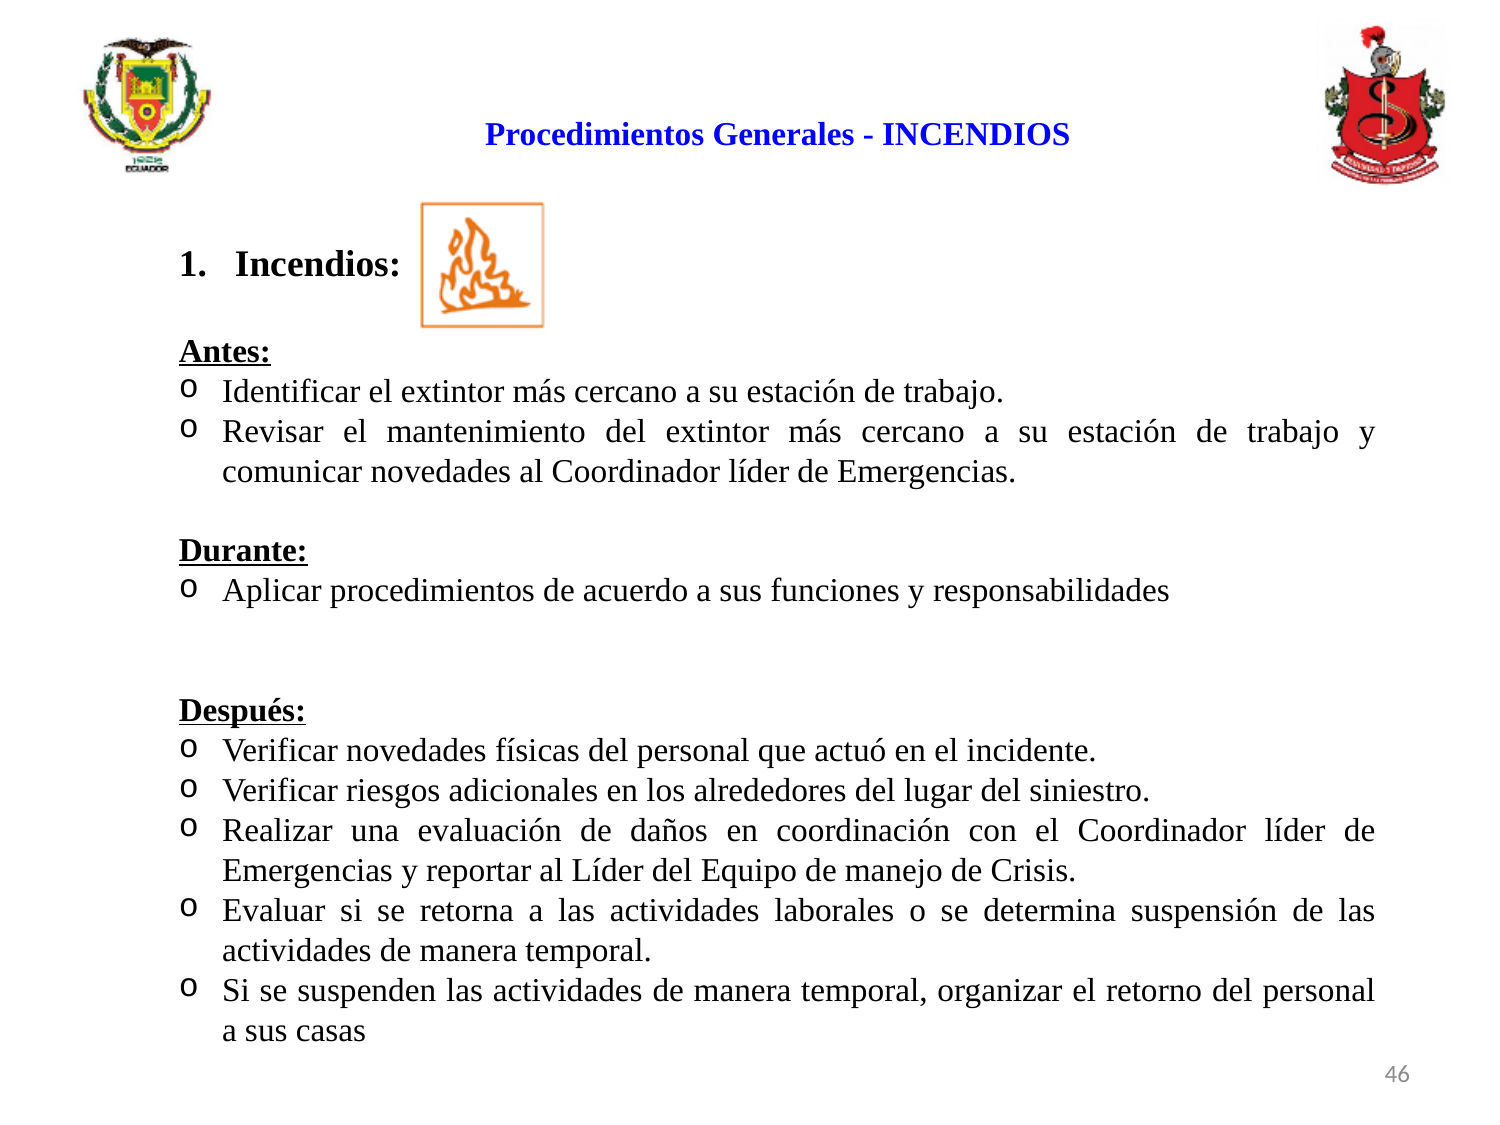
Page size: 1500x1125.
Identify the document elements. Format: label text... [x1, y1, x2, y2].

text_box Incendios: Antes: Identificar el extintor más cercano a su estación de trabajo. Revisar el mantenimiento del extintor más cercano a su estación de trabajo y comunicar novedades al Coordinador líder de Emergencias. Durante: Aplicar procedimientos de acuerdo a sus funciones y responsabilidades Después: Verificar novedades físicas del personal que actuó en el incidente. Verificar riesgos adicionales en los alrededores del lugar del siniestro. Realizar una evaluación de daños en coordinación con el Coordinador líder de Emergencias y reportar al Líder del Equipo de manejo de Crisis. Evaluar si se retorna a las actividades laborales o se determina suspensión de las actividades de manera temporal. Si se suspenden las actividades de manera temporal, organizar el retorno del personal a sus casas [163, 231, 1393, 1055]
text_box Procedimientos Generales - INCENDIOS [393, 105, 1164, 160]
picture [1316, 16, 1453, 188]
picture [418, 195, 551, 333]
slide_number 46 [1074, 1042, 1425, 1103]
picture [76, 30, 219, 174]
